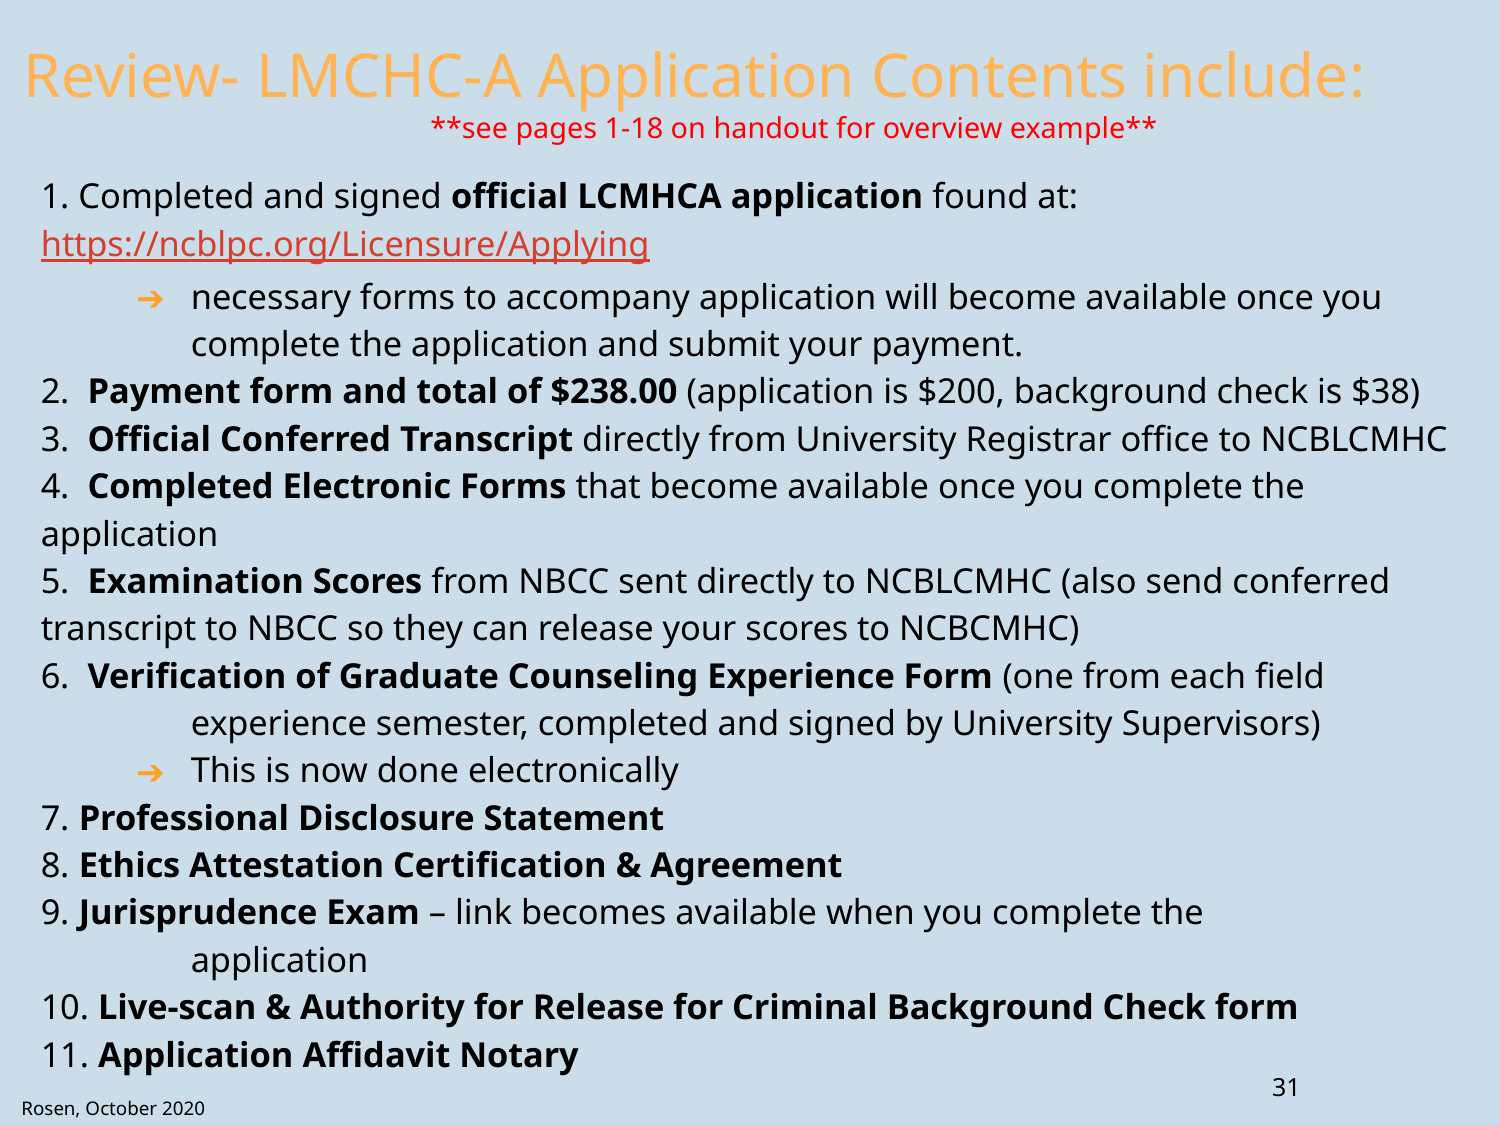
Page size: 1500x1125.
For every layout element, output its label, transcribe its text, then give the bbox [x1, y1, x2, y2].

title Review- LMCHC-A Application Contents include: **see pages 1-18 on handout for overview example** [8, 0, 1500, 182]
text_box Rosen, October 2020 [0, 1081, 220, 1125]
slide_number 31 [1245, 1063, 1328, 1113]
list 1. Completed and signed official LCMHCA application found at: https://ncblpc.org/Licensure/Applying necessary forms to accompany application will become available once you complete the application and submit your payment. 2. Payment form and total of $238.00 (application is $200, background check is $38) 3. Official Conferred Transcript directly from University Registrar office to NCBLCMHC 4. Completed Electronic Forms that become available once you complete the application 5. Examination Scores from NBCC sent directly to NCBLCMHC (also send conferred transcript to NBCC so they can release your scores to NCBCMHC) 6. Verification of Graduate Counseling Experience Form (one from each field experience semester, completed and signed by University Supervisors) This is now done electronically 7. Professional Disclosure Statement 8. Ethics Attestation Certification & Agreement 9. Jurisprudence Exam – link becomes available when you complete the application 10. Live-scan & Authority for Release for Criminal Background Check form 11. Application Affidavit Notary [25, 160, 1475, 1082]
